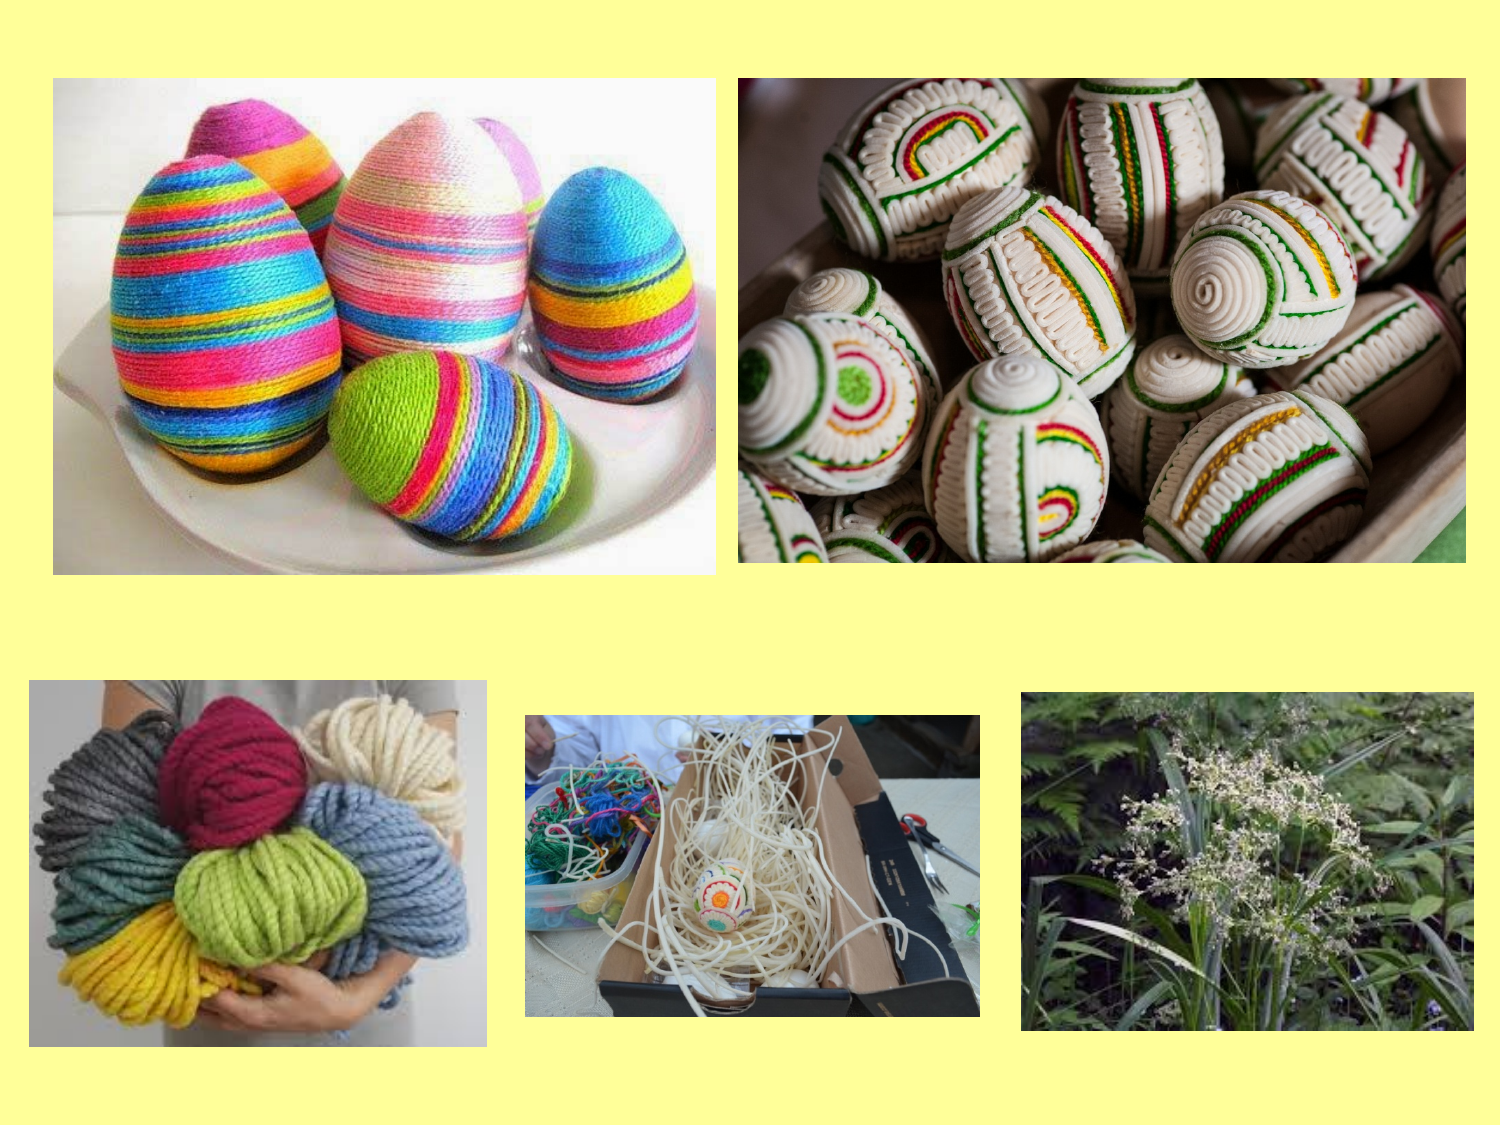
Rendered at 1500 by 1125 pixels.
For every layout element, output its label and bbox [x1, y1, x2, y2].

picture [525, 715, 980, 1017]
picture [1021, 692, 1474, 1032]
list [52, 77, 716, 575]
picture [737, 77, 1467, 563]
picture [29, 680, 487, 1048]
